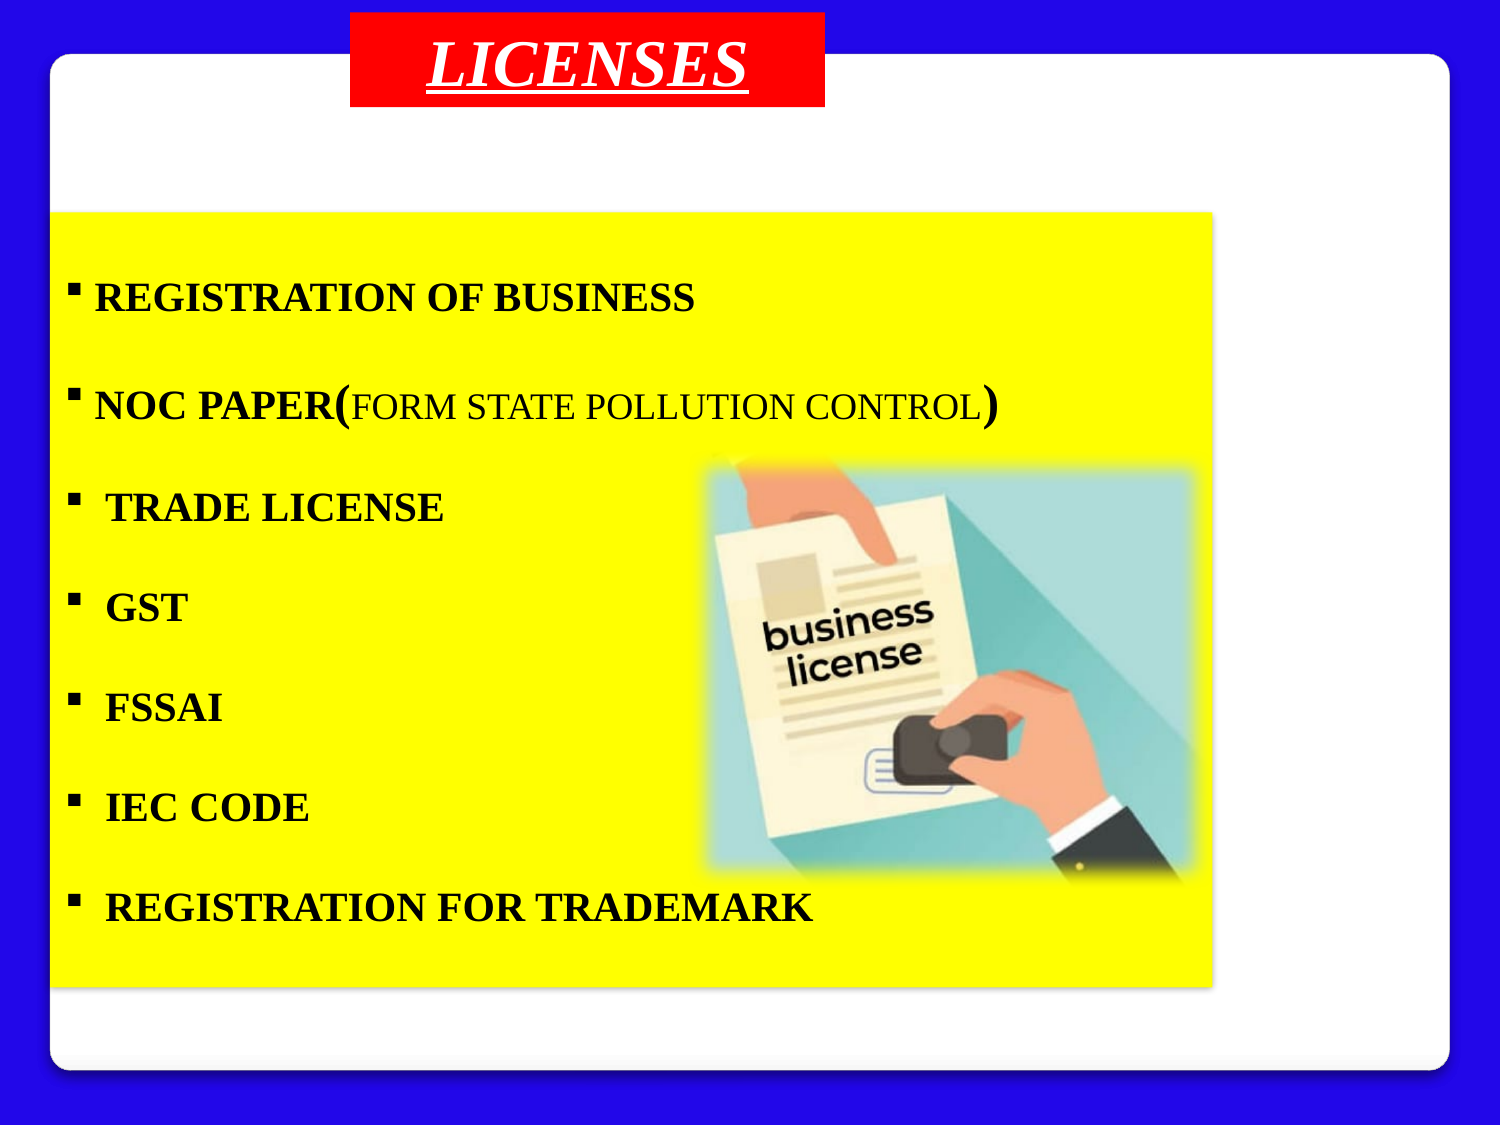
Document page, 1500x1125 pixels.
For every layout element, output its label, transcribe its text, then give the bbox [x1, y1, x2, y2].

picture [687, 449, 1213, 890]
text_box LICENSES [350, 12, 825, 108]
text_box REGISTRATION OF BUSINESS NOC PAPER(FORM STATE POLLUTION CONTROL) TRADE LICENSE GST FSSAI IEC CODE REGISTRATION FOR TRADEMARK [50, 212, 1213, 988]
